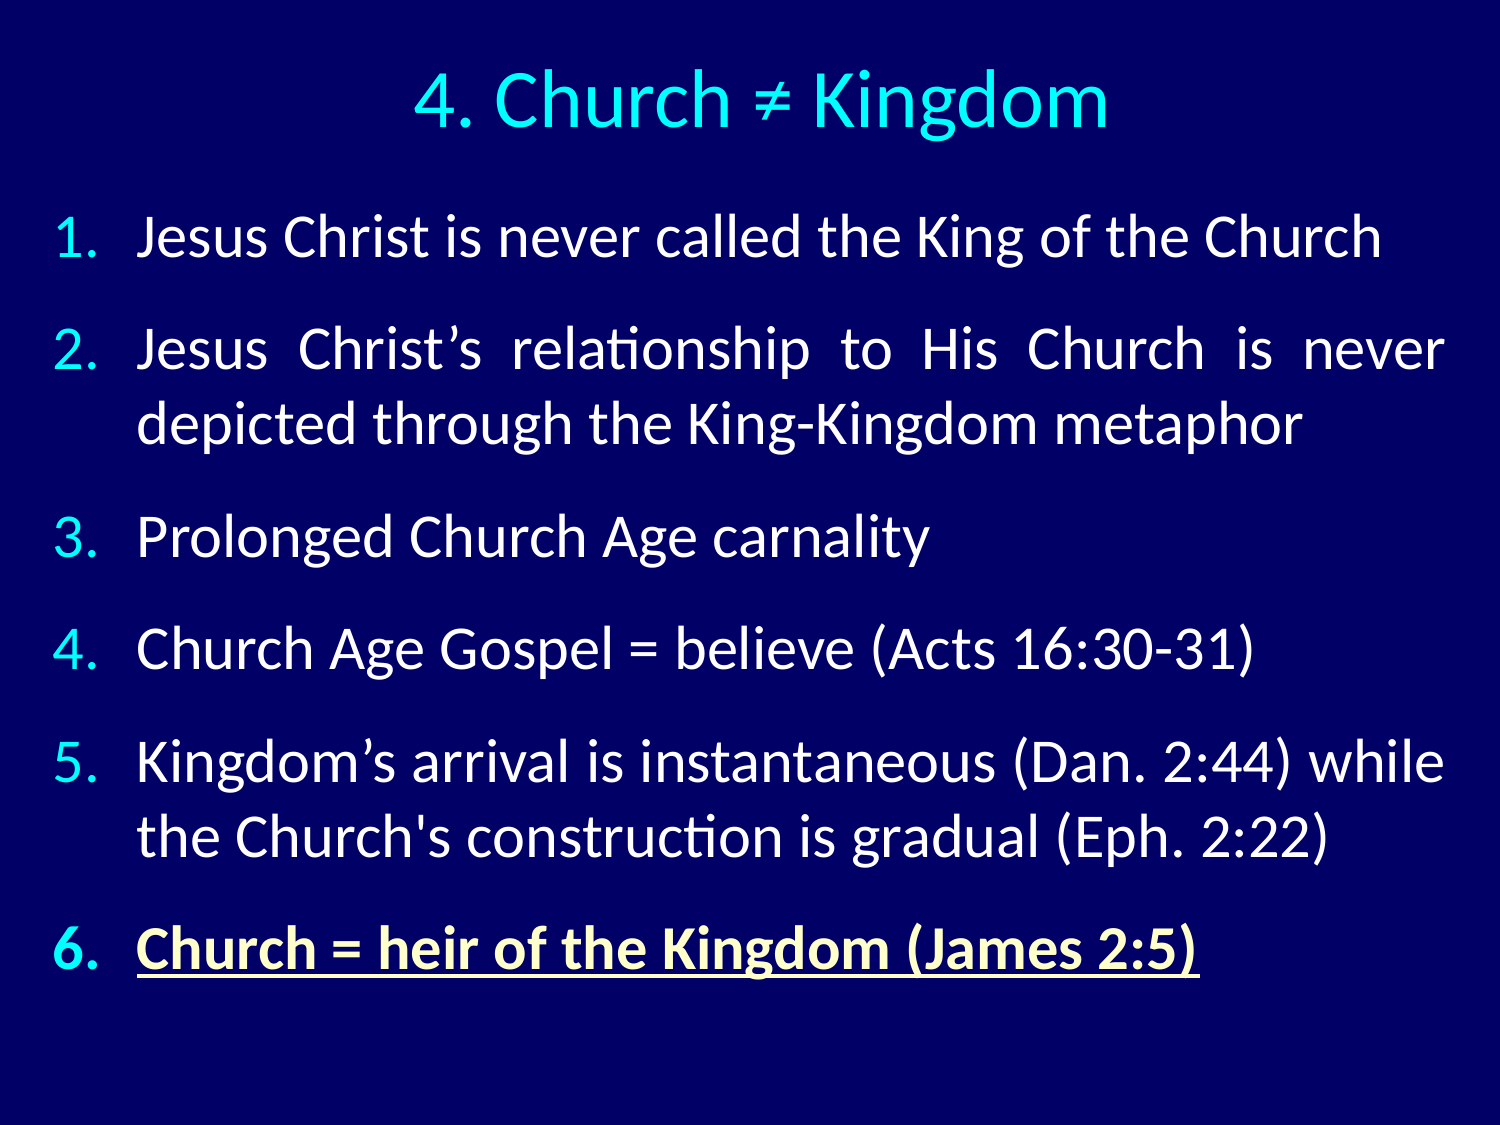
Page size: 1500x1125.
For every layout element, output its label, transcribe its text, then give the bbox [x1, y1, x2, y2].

title 4. Church ≠ Kingdom [62, 37, 1463, 151]
list Jesus Christ is never called the King of the Church Jesus Christ’s relationship to His Church is never depicted through the King-Kingdom metaphor Prolonged Church Age carnality Church Age Gospel = believe (Acts 16:30-31) Kingdom’s arrival is instantaneous (Dan. 2:44) while the Church's construction is gradual (Eph. 2:22) Church = heir of the Kingdom (James 2:5) [37, 187, 1463, 1076]
